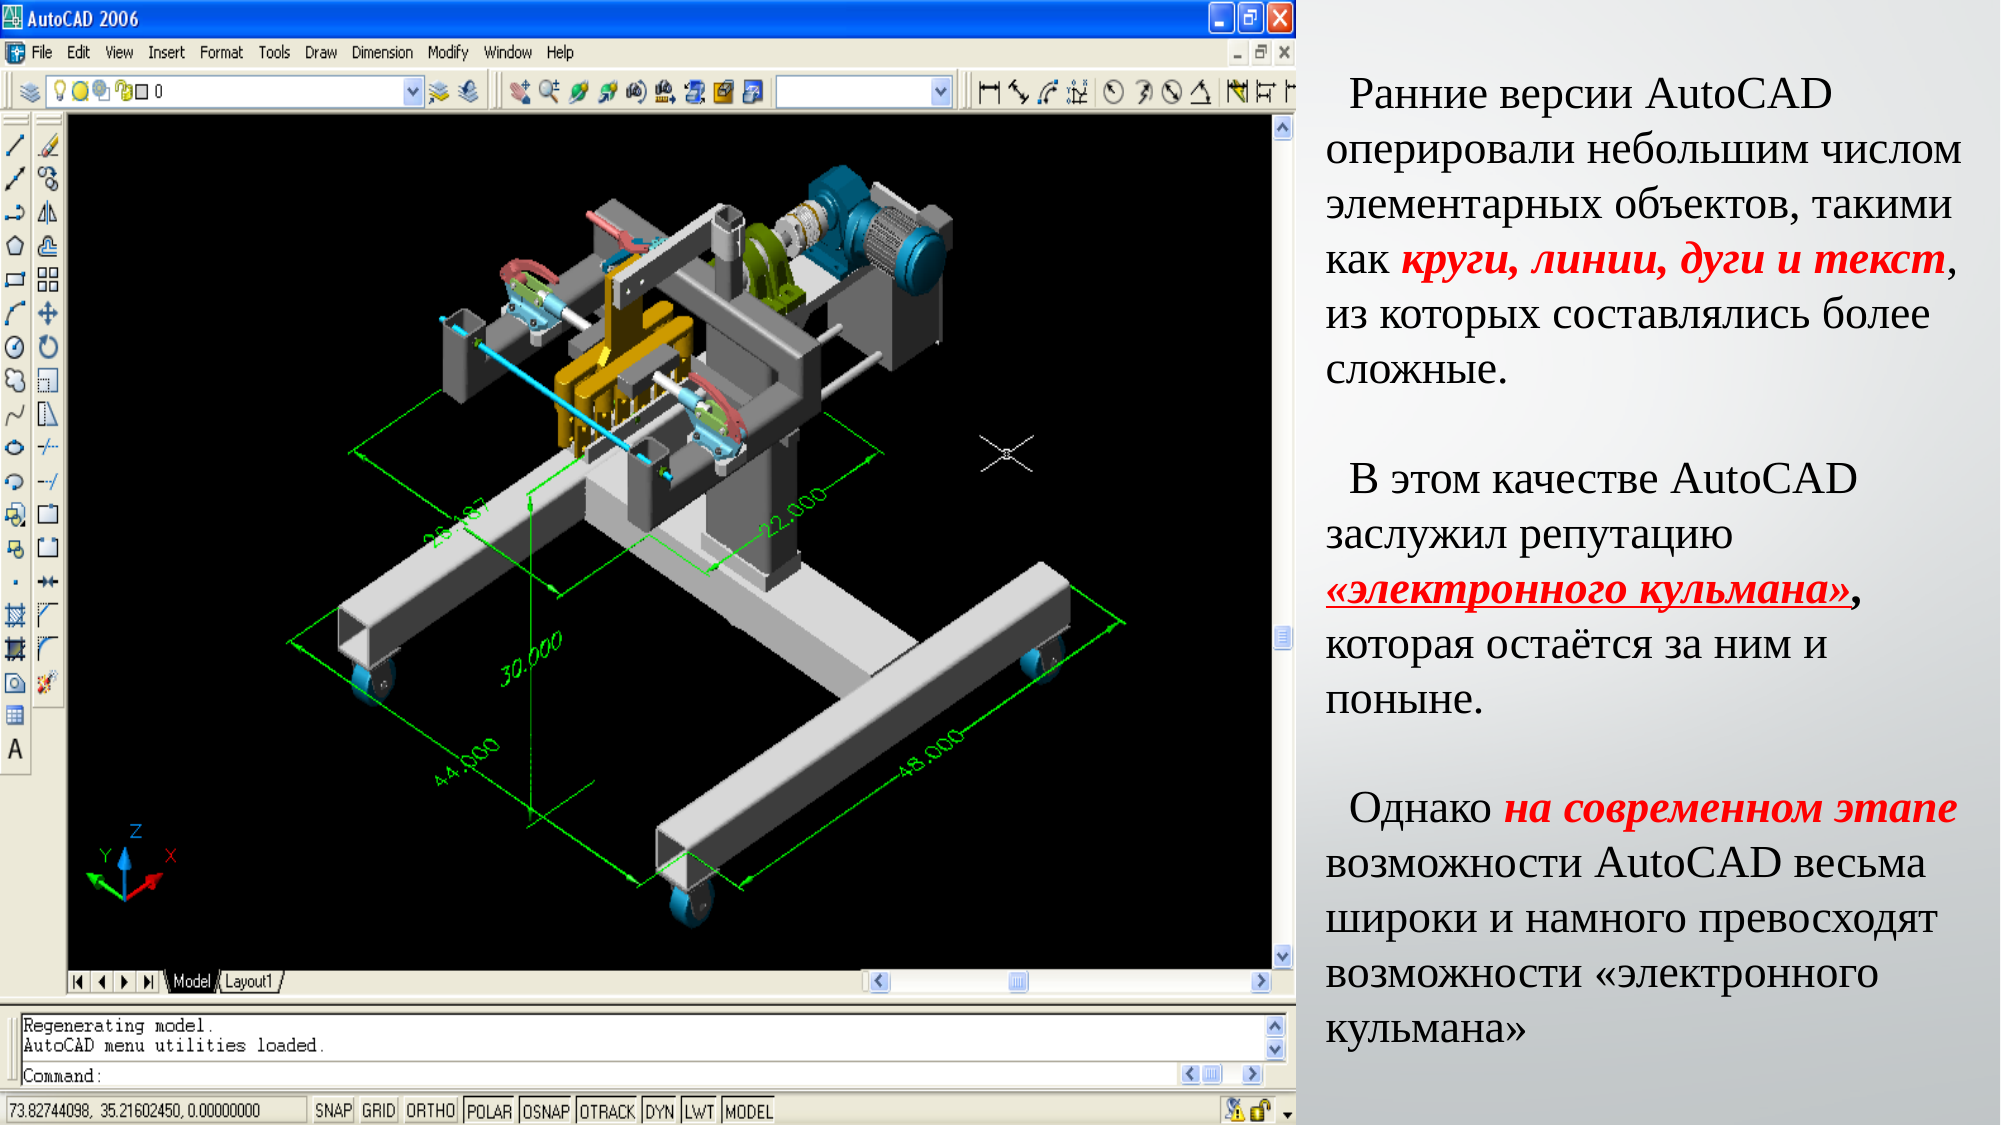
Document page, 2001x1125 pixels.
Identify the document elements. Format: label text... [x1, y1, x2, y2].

picture [0, 0, 1296, 1125]
text_box Ранние версии AutoCAD оперировали небольшим числом элементарных объектов, такими как круги, линии, дуги и текст, из которых составлялись более сложные. В этом качестве AutoCAD заслужил репутацию «электронного кульмана», которая остаётся за ним и поныне. Однако на современном этапе возможности AutoCAD весьма широки и намного превосходят возможности «электронного кульмана» [1310, 55, 2000, 1060]
